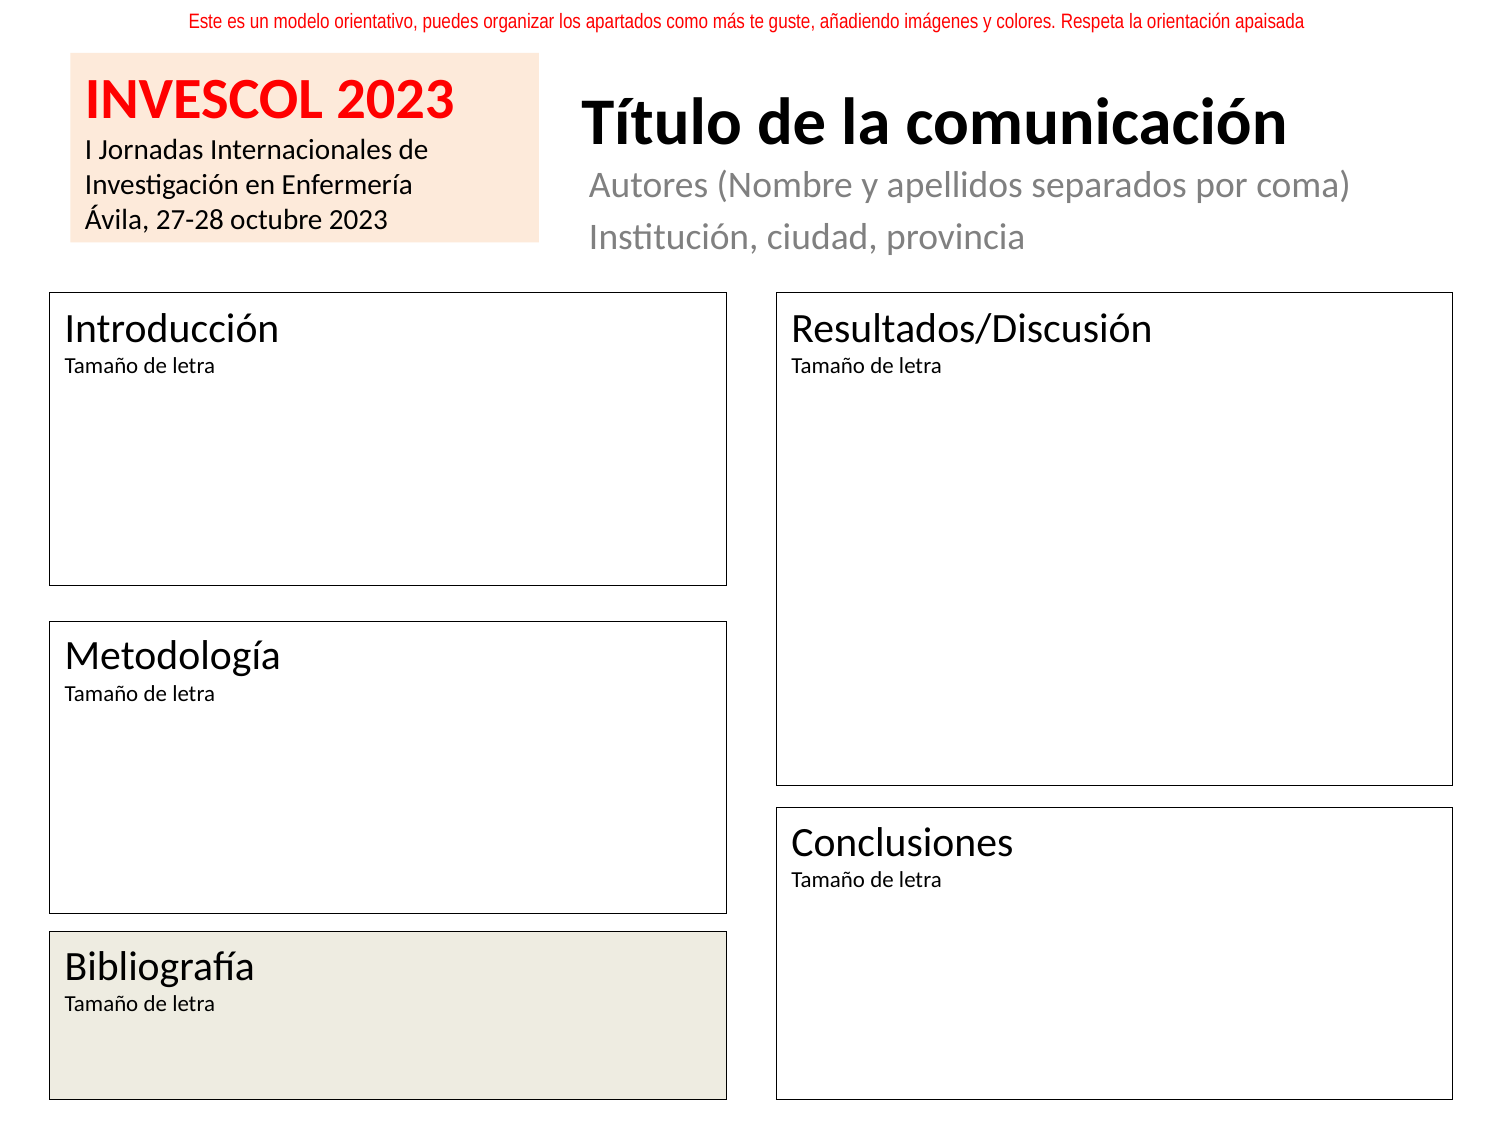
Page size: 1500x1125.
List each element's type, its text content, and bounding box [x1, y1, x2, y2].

text_box Título de la comunicación [566, 70, 1489, 176]
text_box Este es un modelo orientativo, puedes organizar los apartados como más te guste, añadiendo imágenes y colores. Respeta la orientación apaisada [99, 0, 1395, 40]
text_box Bibliografía Tamaño de letra [49, 931, 727, 1100]
text_box Introducción Tamaño de letra [49, 292, 727, 586]
text_box Conclusiones Tamaño de letra [776, 807, 1453, 1100]
text_box Autores (Nombre y apellidos separados por coma) Institución, ciudad, provincia [574, 152, 1430, 275]
text_box Metodología Tamaño de letra [49, 621, 727, 914]
text_box Resultados/Discusión Tamaño de letra [776, 292, 1453, 786]
text_box INVESCOL 2023 I Jornadas Internacionales de Investigación en Enfermería Ávila, 27-28 octubre 2023 [70, 52, 539, 243]
